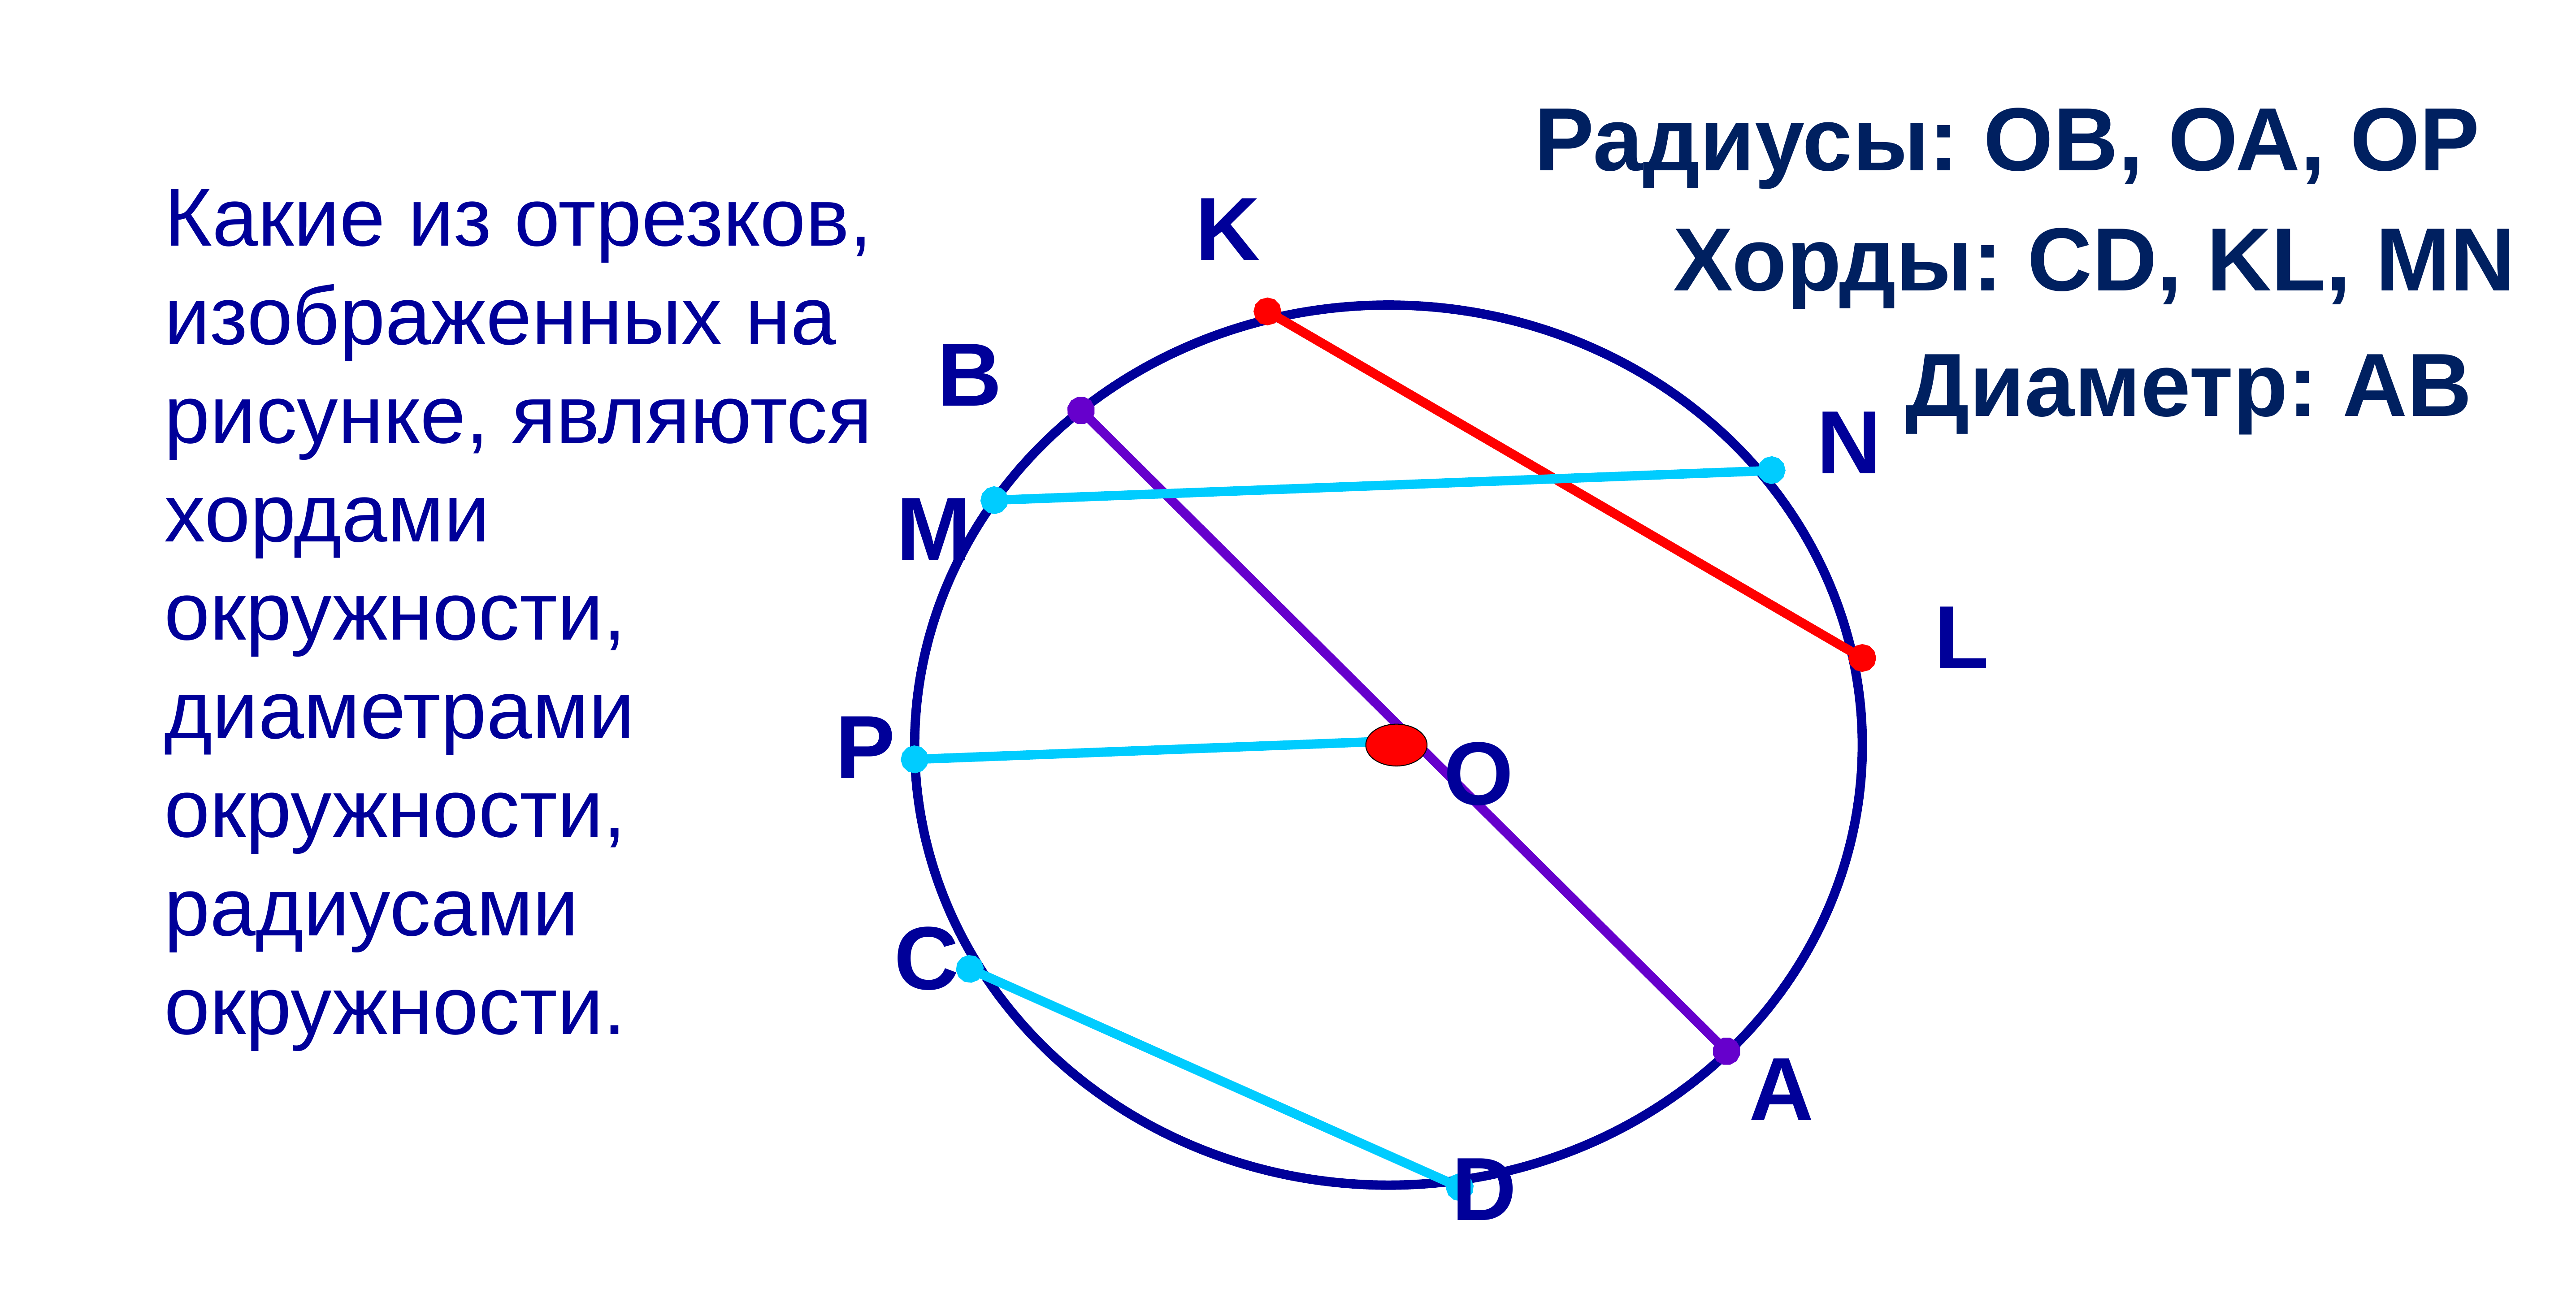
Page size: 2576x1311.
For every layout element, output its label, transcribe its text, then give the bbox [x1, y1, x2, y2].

text_box K [1123, 159, 1284, 290]
text_box А [1727, 1019, 1837, 1150]
text_box D [1380, 1119, 1541, 1250]
text_box M [874, 459, 976, 589]
text_box N [1795, 372, 1896, 502]
text_box Радиусы: ОВ, ОА, ОР [1528, 77, 2487, 192]
text_box [1557, 472, 1852, 651]
text_box [1166, 479, 1863, 1049]
text_box [1508, 834, 1727, 1054]
text_box [996, 412, 1164, 500]
text_box L [1862, 567, 2024, 697]
text_box [1555, 479, 1862, 661]
text_box Какие из отрезков, изображенных на рисунке, являются хордами окружности, диаметрами окружности, радиусами окружности. [142, 152, 931, 1062]
text_box [1265, 308, 1554, 478]
text_box Хорды: СD, KL, MN [1666, 198, 2523, 312]
text_box В [915, 305, 1025, 435]
text_box [1278, 305, 1759, 478]
text_box [1083, 317, 1553, 493]
text_box P [813, 677, 915, 808]
text_box C [822, 888, 983, 1018]
text_box [931, 742, 1726, 1162]
text_box [991, 467, 1782, 503]
text_box [1366, 724, 1422, 766]
text_box [985, 976, 1380, 1186]
text_box Диаметр: АВ [1899, 323, 2480, 437]
text_box [931, 494, 1396, 758]
text_box [1078, 407, 1165, 493]
text_box O [1422, 704, 1523, 834]
